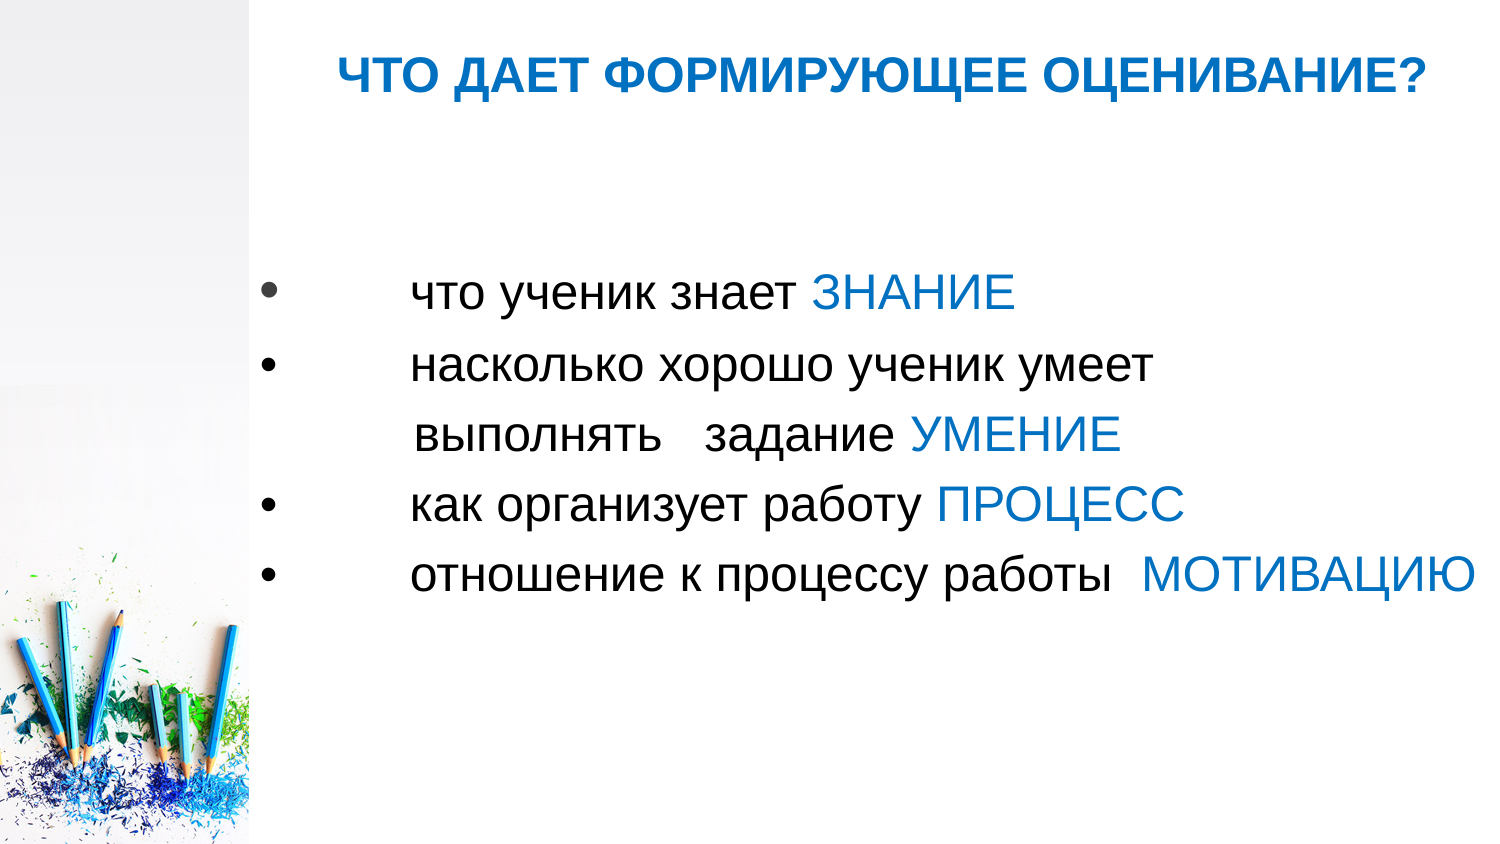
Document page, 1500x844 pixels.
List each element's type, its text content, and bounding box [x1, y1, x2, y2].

list • что ученик знает ЗНАНИЕ • насколько хорошо ученик умеет выполнять задание УМЕНИЕ • как организует работу ПРОЦЕСС • отношение к процессу работы МОТИВАЦИЮ [194, 161, 1500, 666]
picture [0, 0, 1500, 844]
title ЧТО ДАЕТ ФОРМИРУЮЩЕЕ ОЦЕНИВАНИЕ? [265, 0, 1500, 146]
